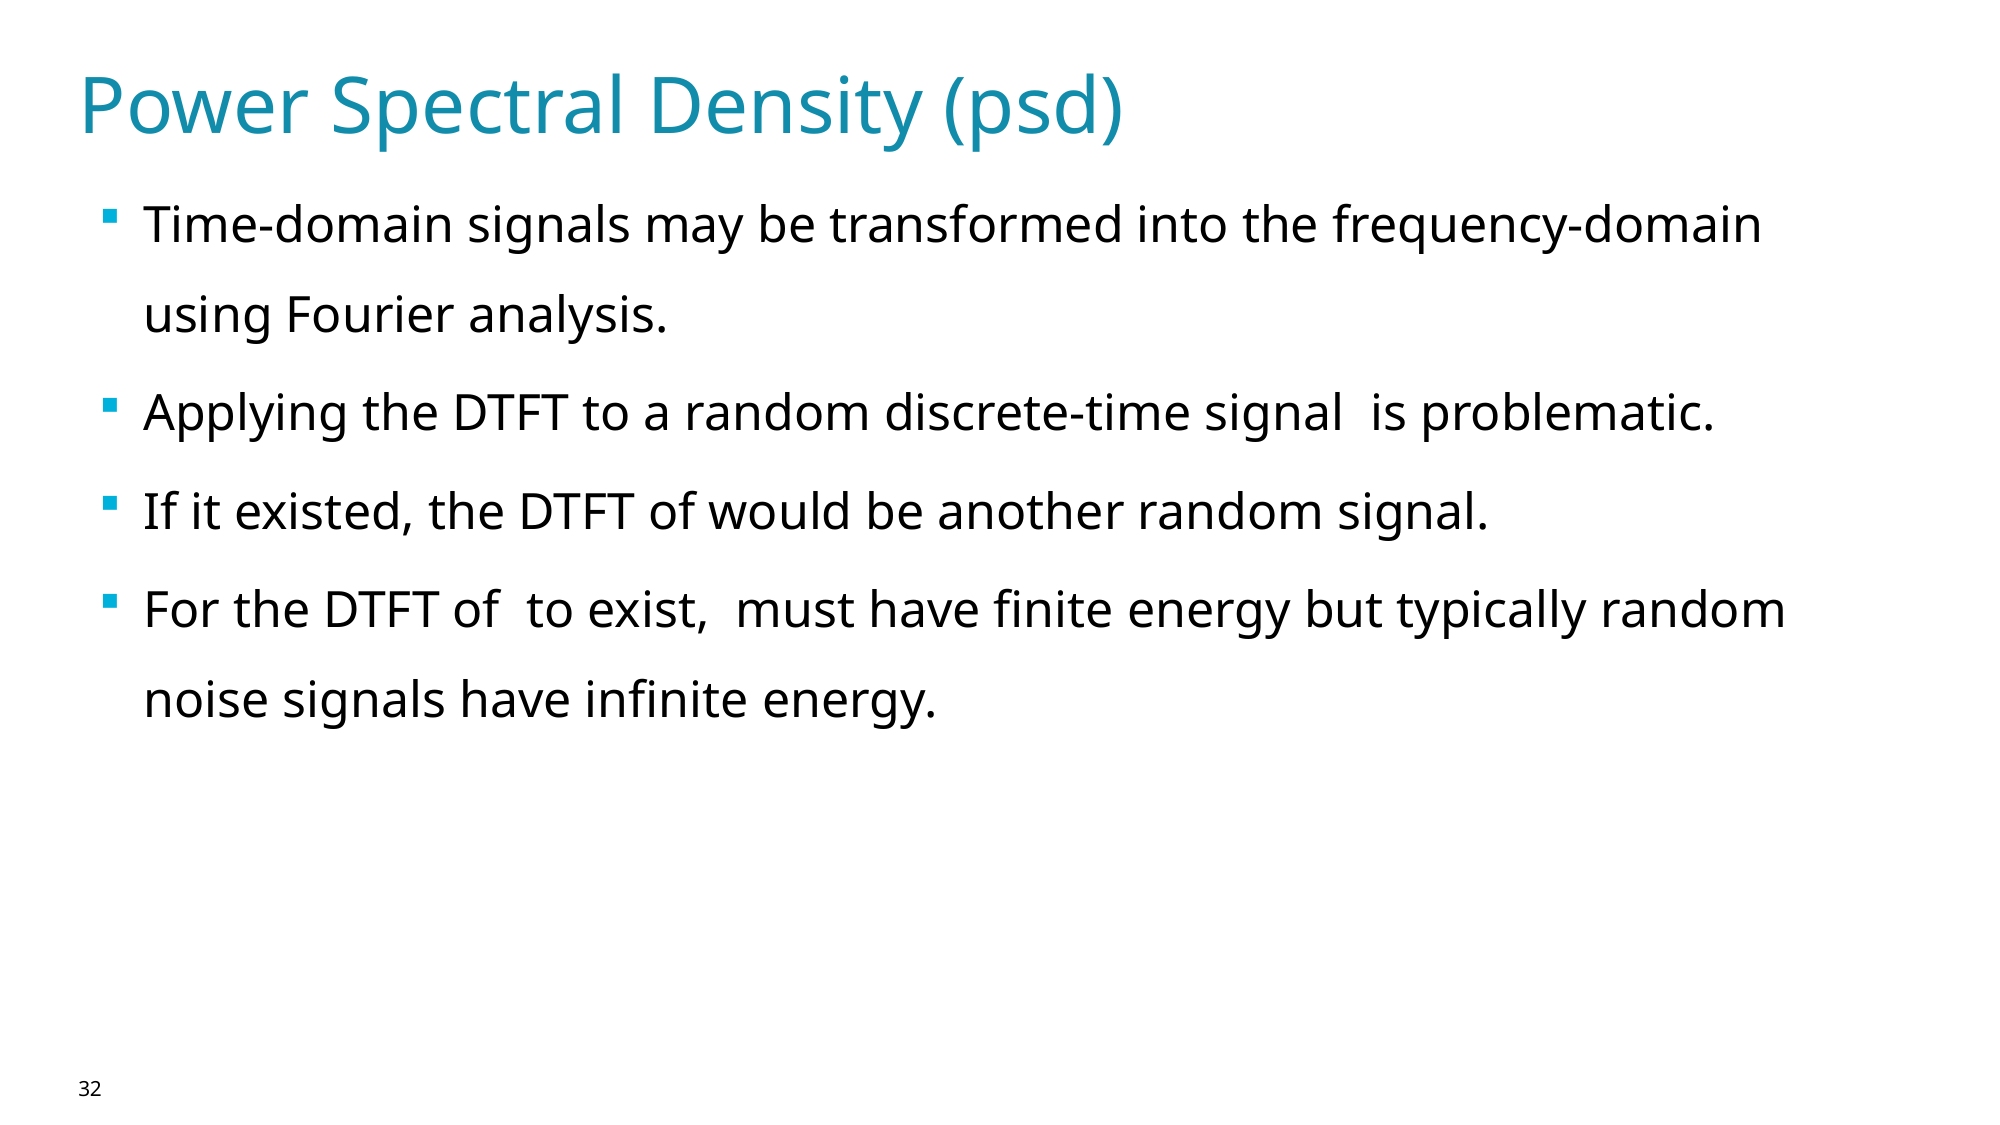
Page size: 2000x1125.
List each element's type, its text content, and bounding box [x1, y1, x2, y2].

title Power Spectral Density (psd) [78, 55, 1910, 150]
